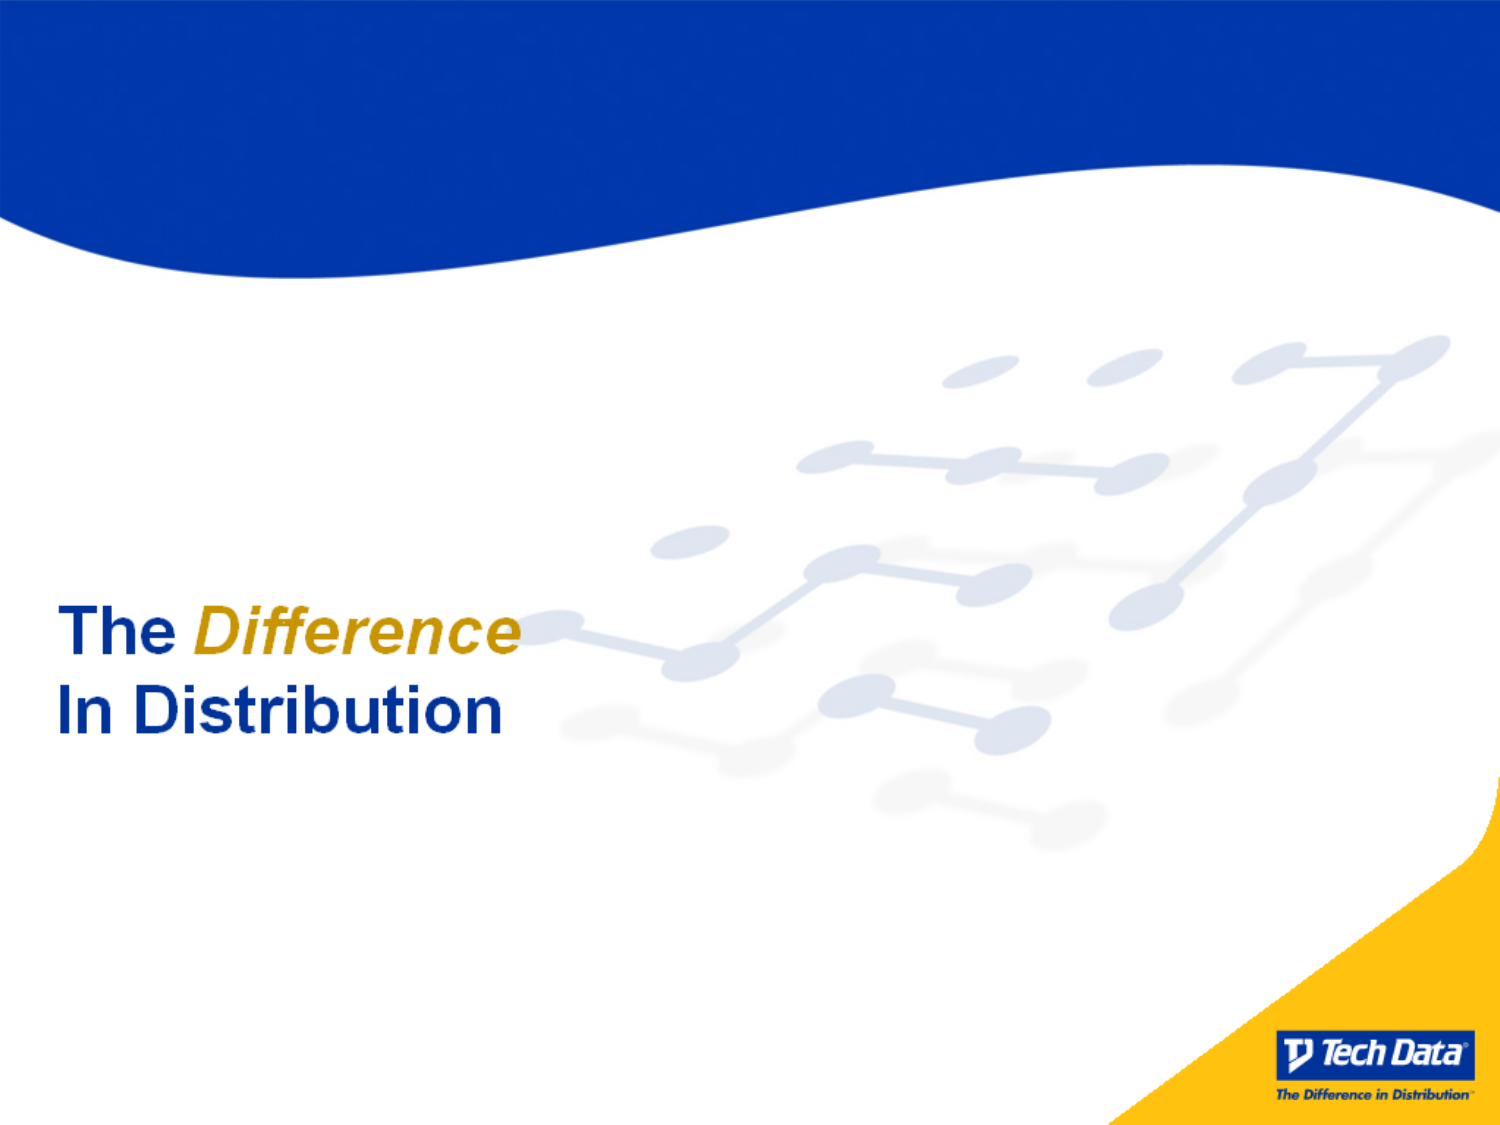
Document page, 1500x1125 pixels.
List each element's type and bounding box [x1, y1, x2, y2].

text_box [0, 0, 1500, 1125]
